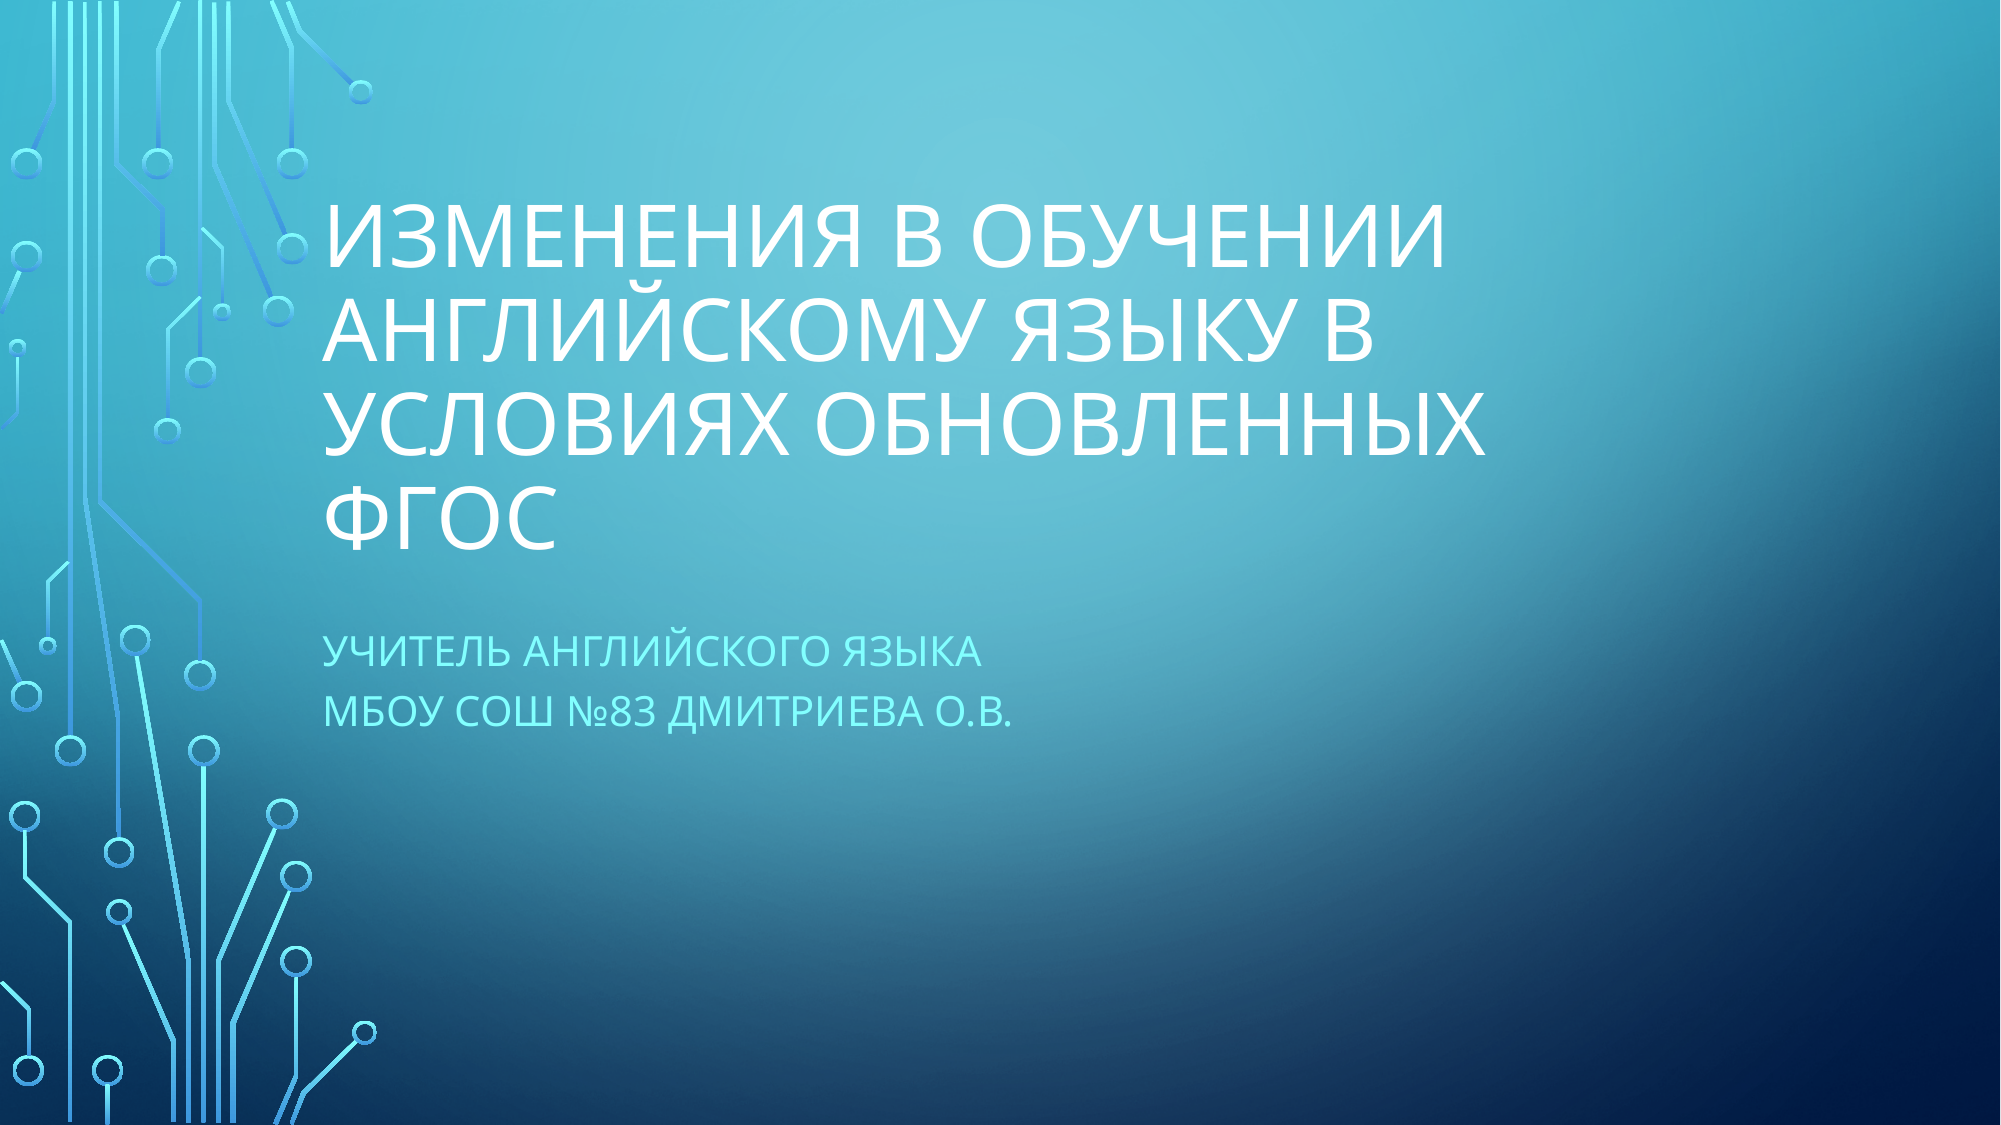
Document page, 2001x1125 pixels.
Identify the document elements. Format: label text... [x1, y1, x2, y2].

title Изменения в обучении английскому языку в условиях обновленных фгос [307, 184, 1750, 576]
subtitle Учитель английского языка МБОУ СОШ №83 дмитриева О.В. [307, 607, 1750, 879]
